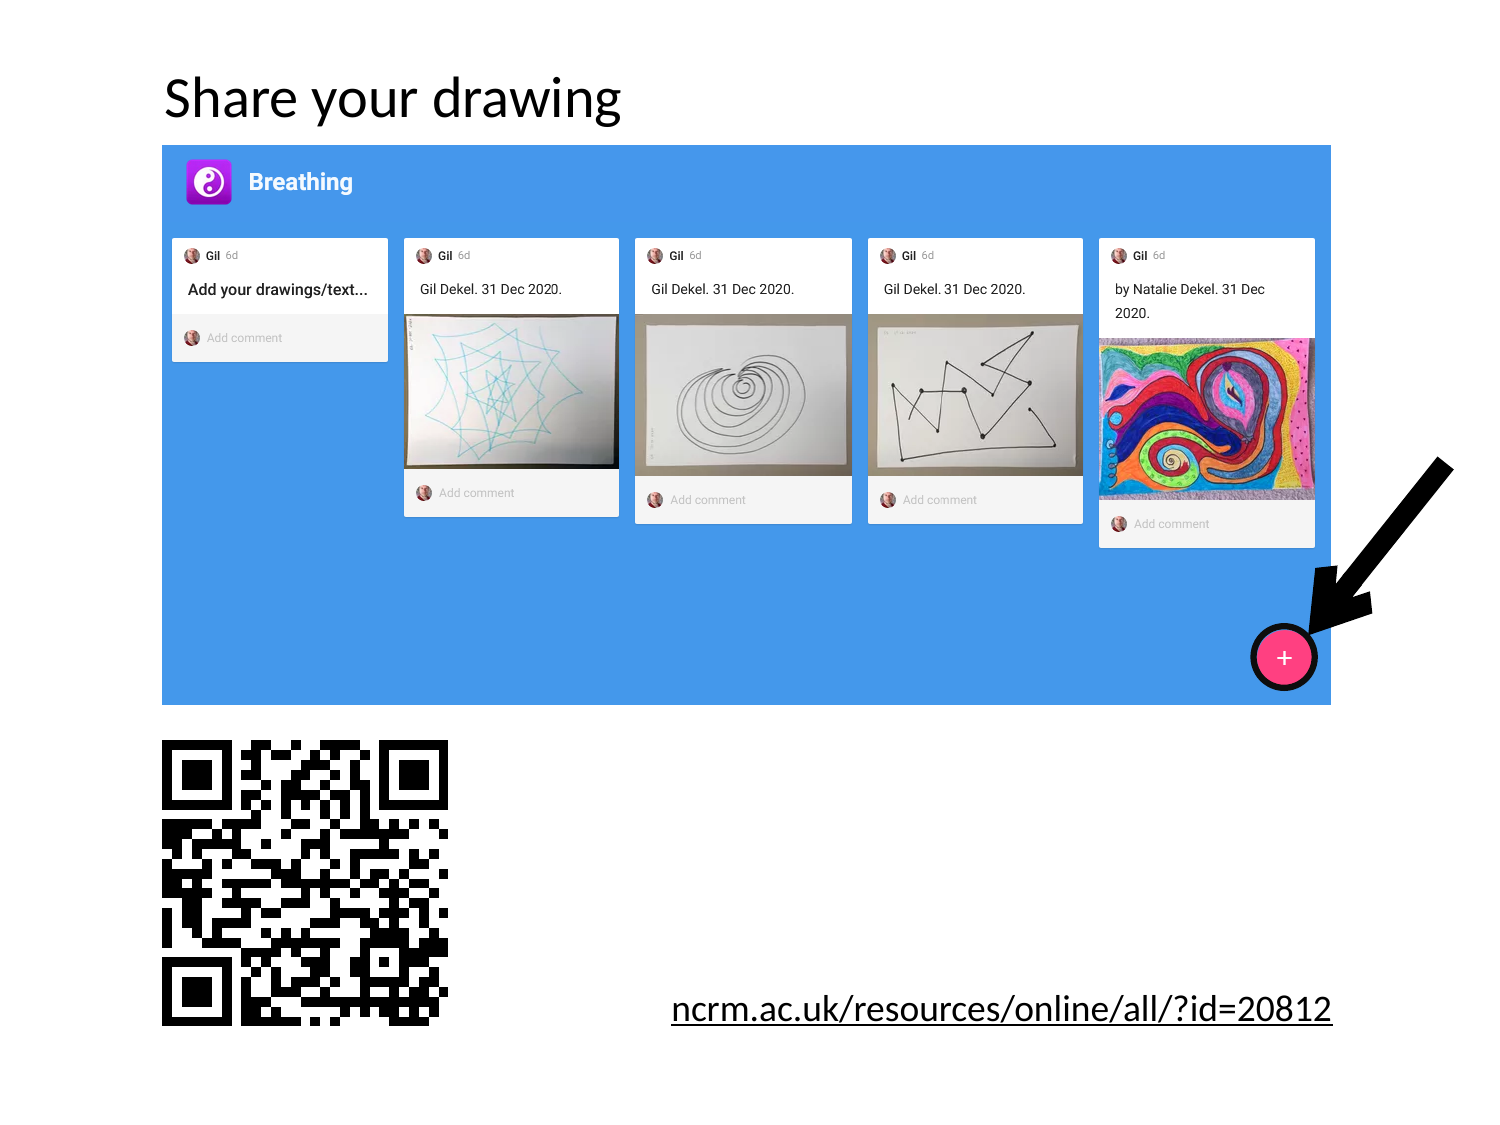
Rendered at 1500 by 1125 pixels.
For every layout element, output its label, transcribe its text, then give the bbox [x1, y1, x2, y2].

text_box ncrm.ac.uk/resources/online/all/?id=20812 [634, 976, 1348, 1076]
picture [162, 740, 448, 1026]
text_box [1308, 462, 1446, 636]
picture [162, 145, 1331, 705]
text_box Share your drawing [149, 52, 813, 137]
